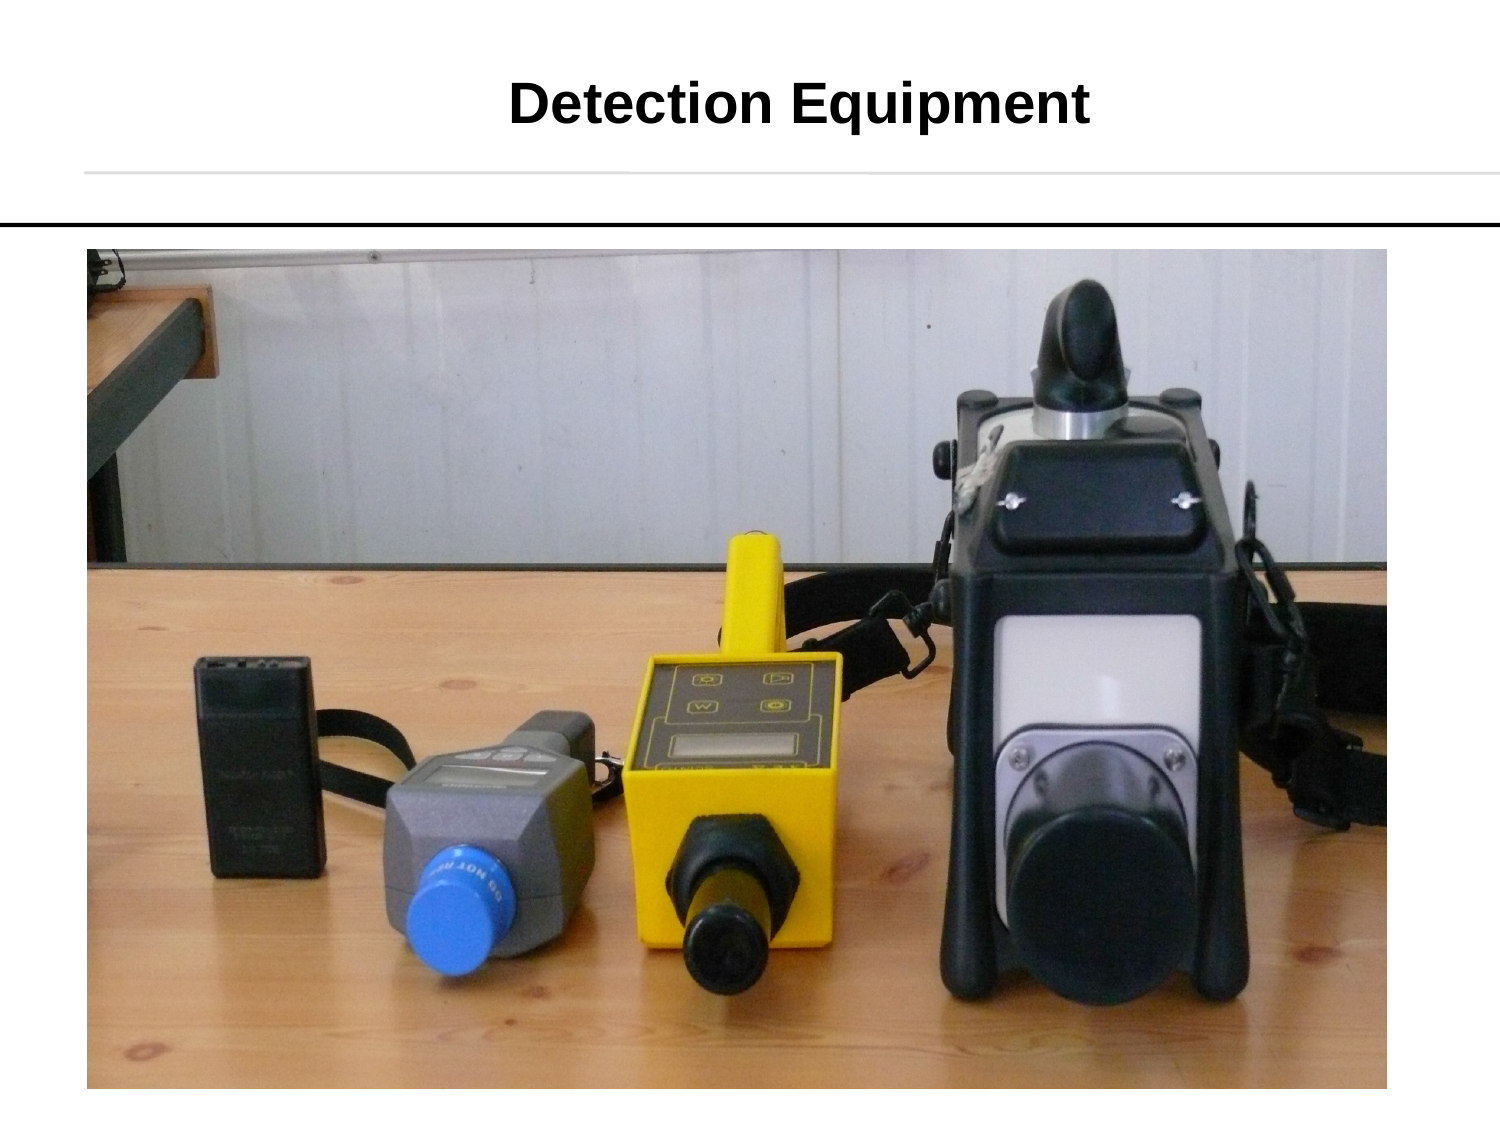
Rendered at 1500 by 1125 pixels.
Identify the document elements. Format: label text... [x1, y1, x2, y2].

picture [87, 249, 1388, 1090]
text_box Detection Equipment [124, 12, 1475, 188]
